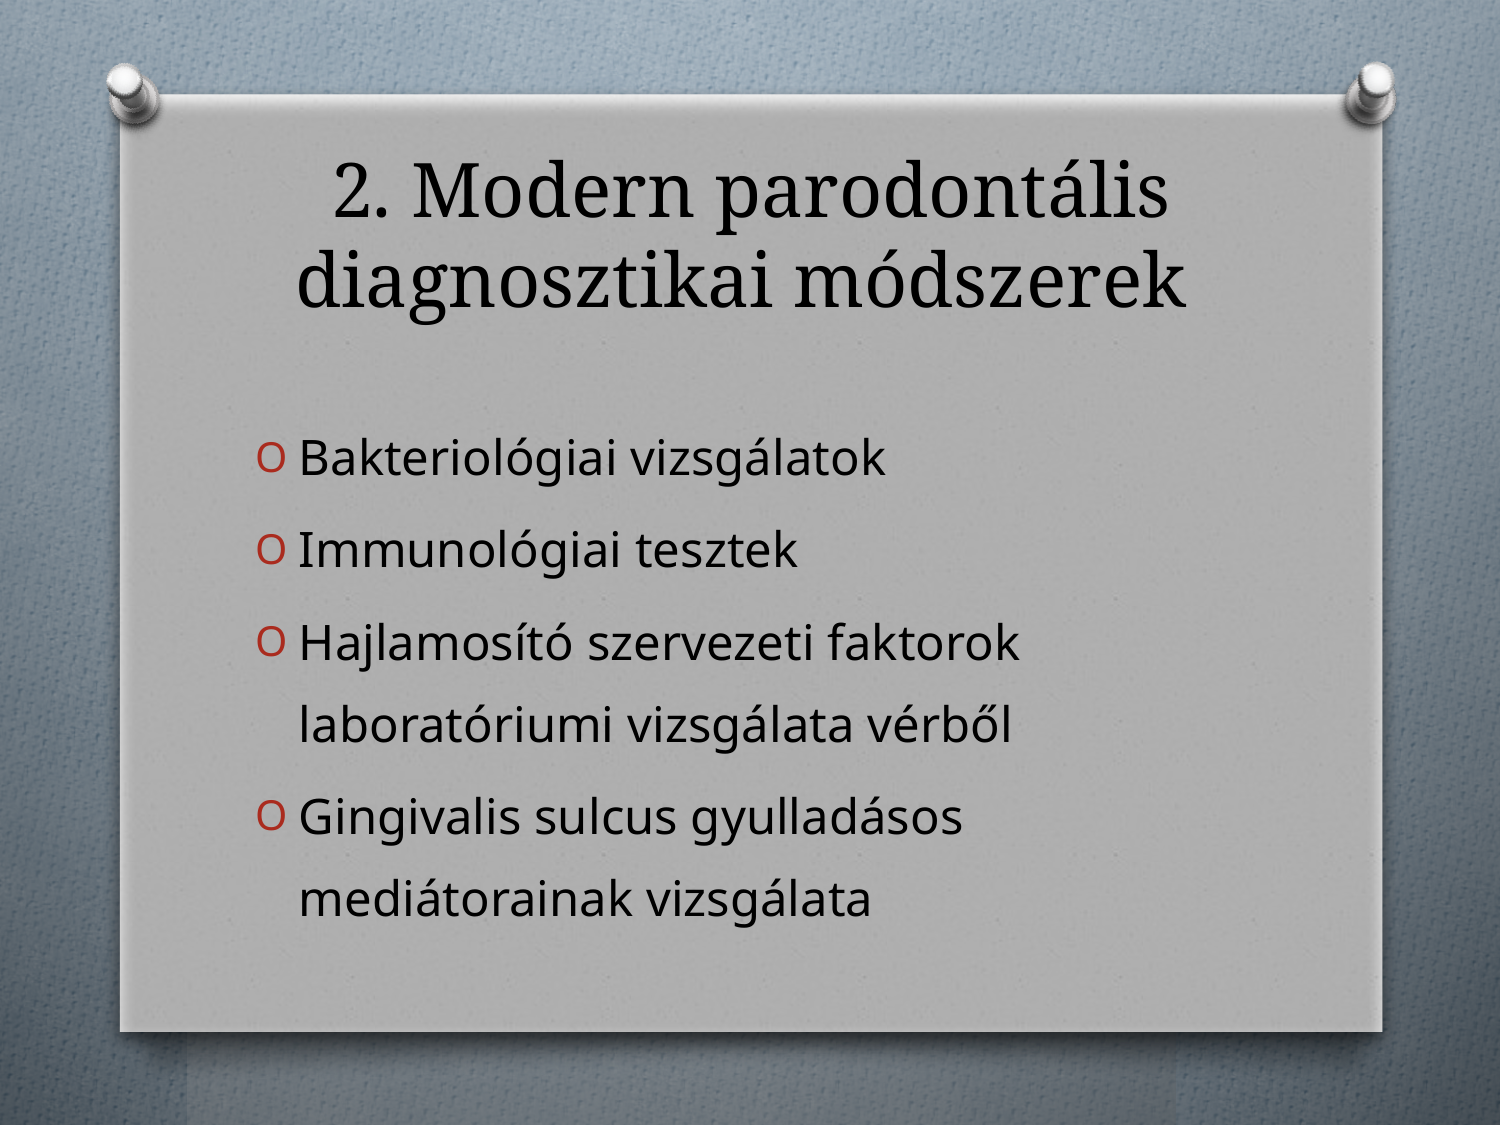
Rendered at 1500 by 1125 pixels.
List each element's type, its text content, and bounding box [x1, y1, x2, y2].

title 2. Modern parodontális diagnosztikai módszerek [179, 134, 1323, 332]
picture [1317, 35, 1439, 156]
list Bakteriológiai vizsgálatok Immunológiai tesztek Hajlamosító szervezeti faktorok laboratóriumi vizsgálata vérből Gingivalis sulcus gyulladásos mediátorainak vizsgálata [240, 395, 1257, 939]
picture [75, 29, 198, 153]
